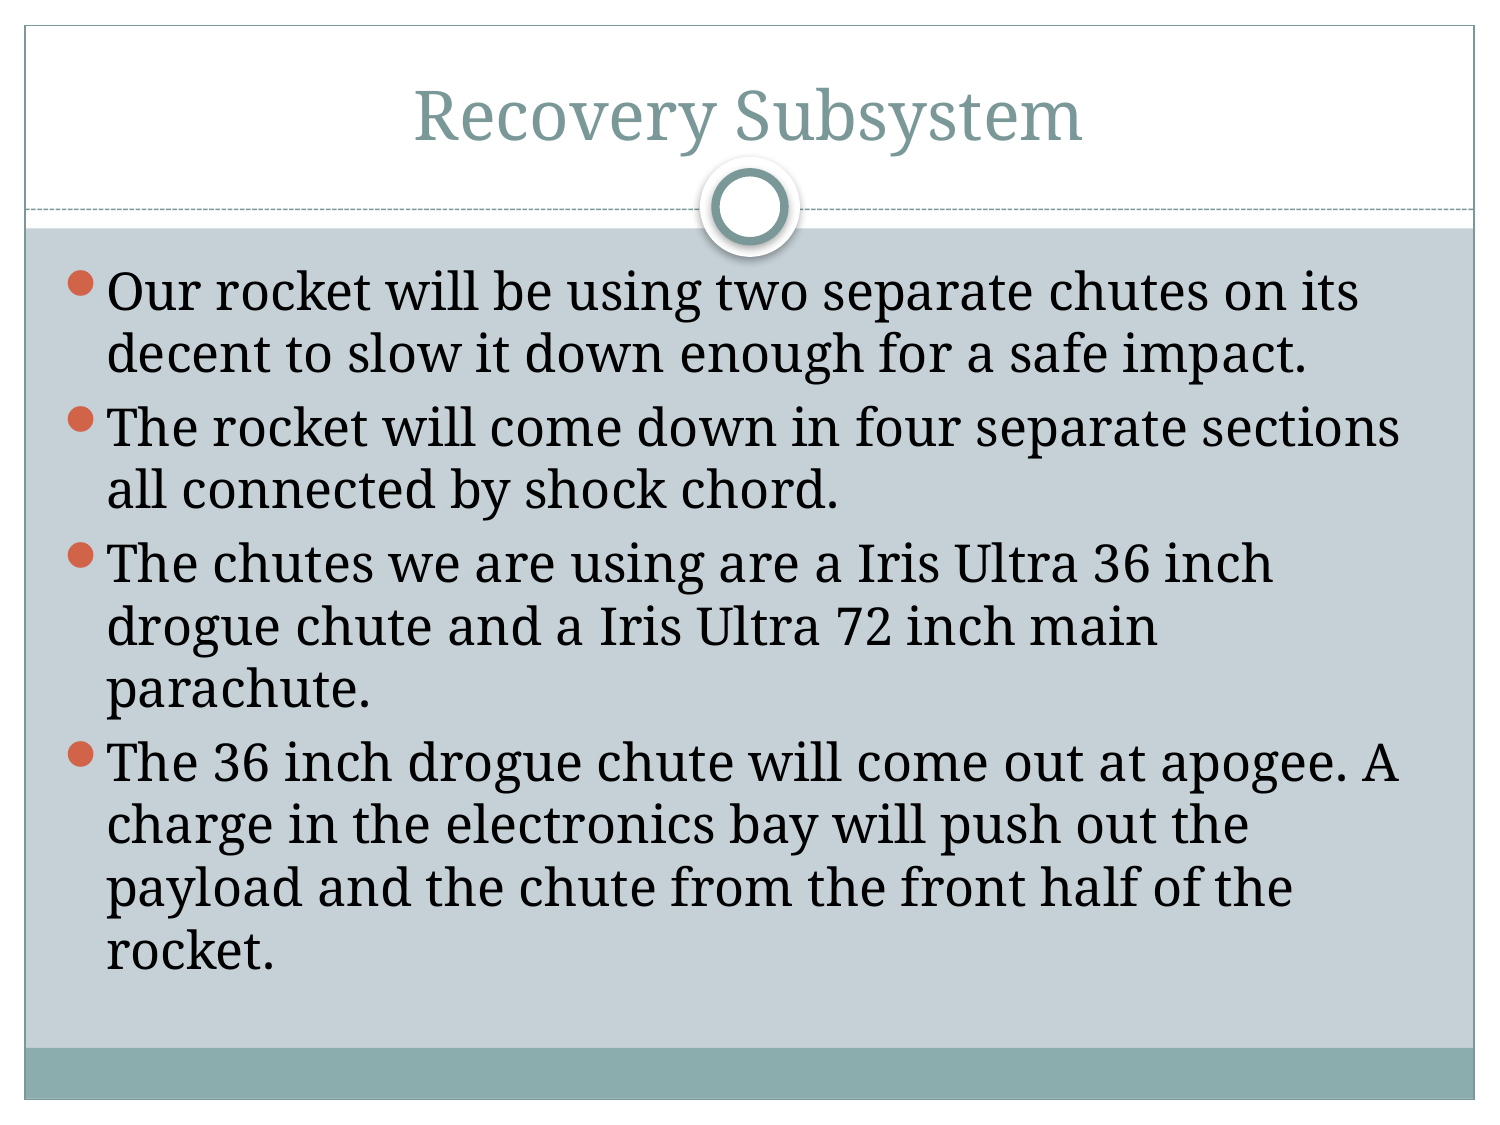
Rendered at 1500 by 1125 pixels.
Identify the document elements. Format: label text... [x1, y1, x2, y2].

list Our rocket will be using two separate chutes on its decent to slow it down enough for a safe impact. The rocket will come down in four separate sections all connected by shock chord. The chutes we are using are a Iris Ultra 36 inch drogue chute and a Iris Ultra 72 inch main parachute. The 36 inch drogue chute will come out at apogee. A charge in the electronics bay will push out the payload and the chute from the front half of the rocket. [49, 250, 1445, 1001]
title Recovery Subsystem [49, 37, 1450, 162]
